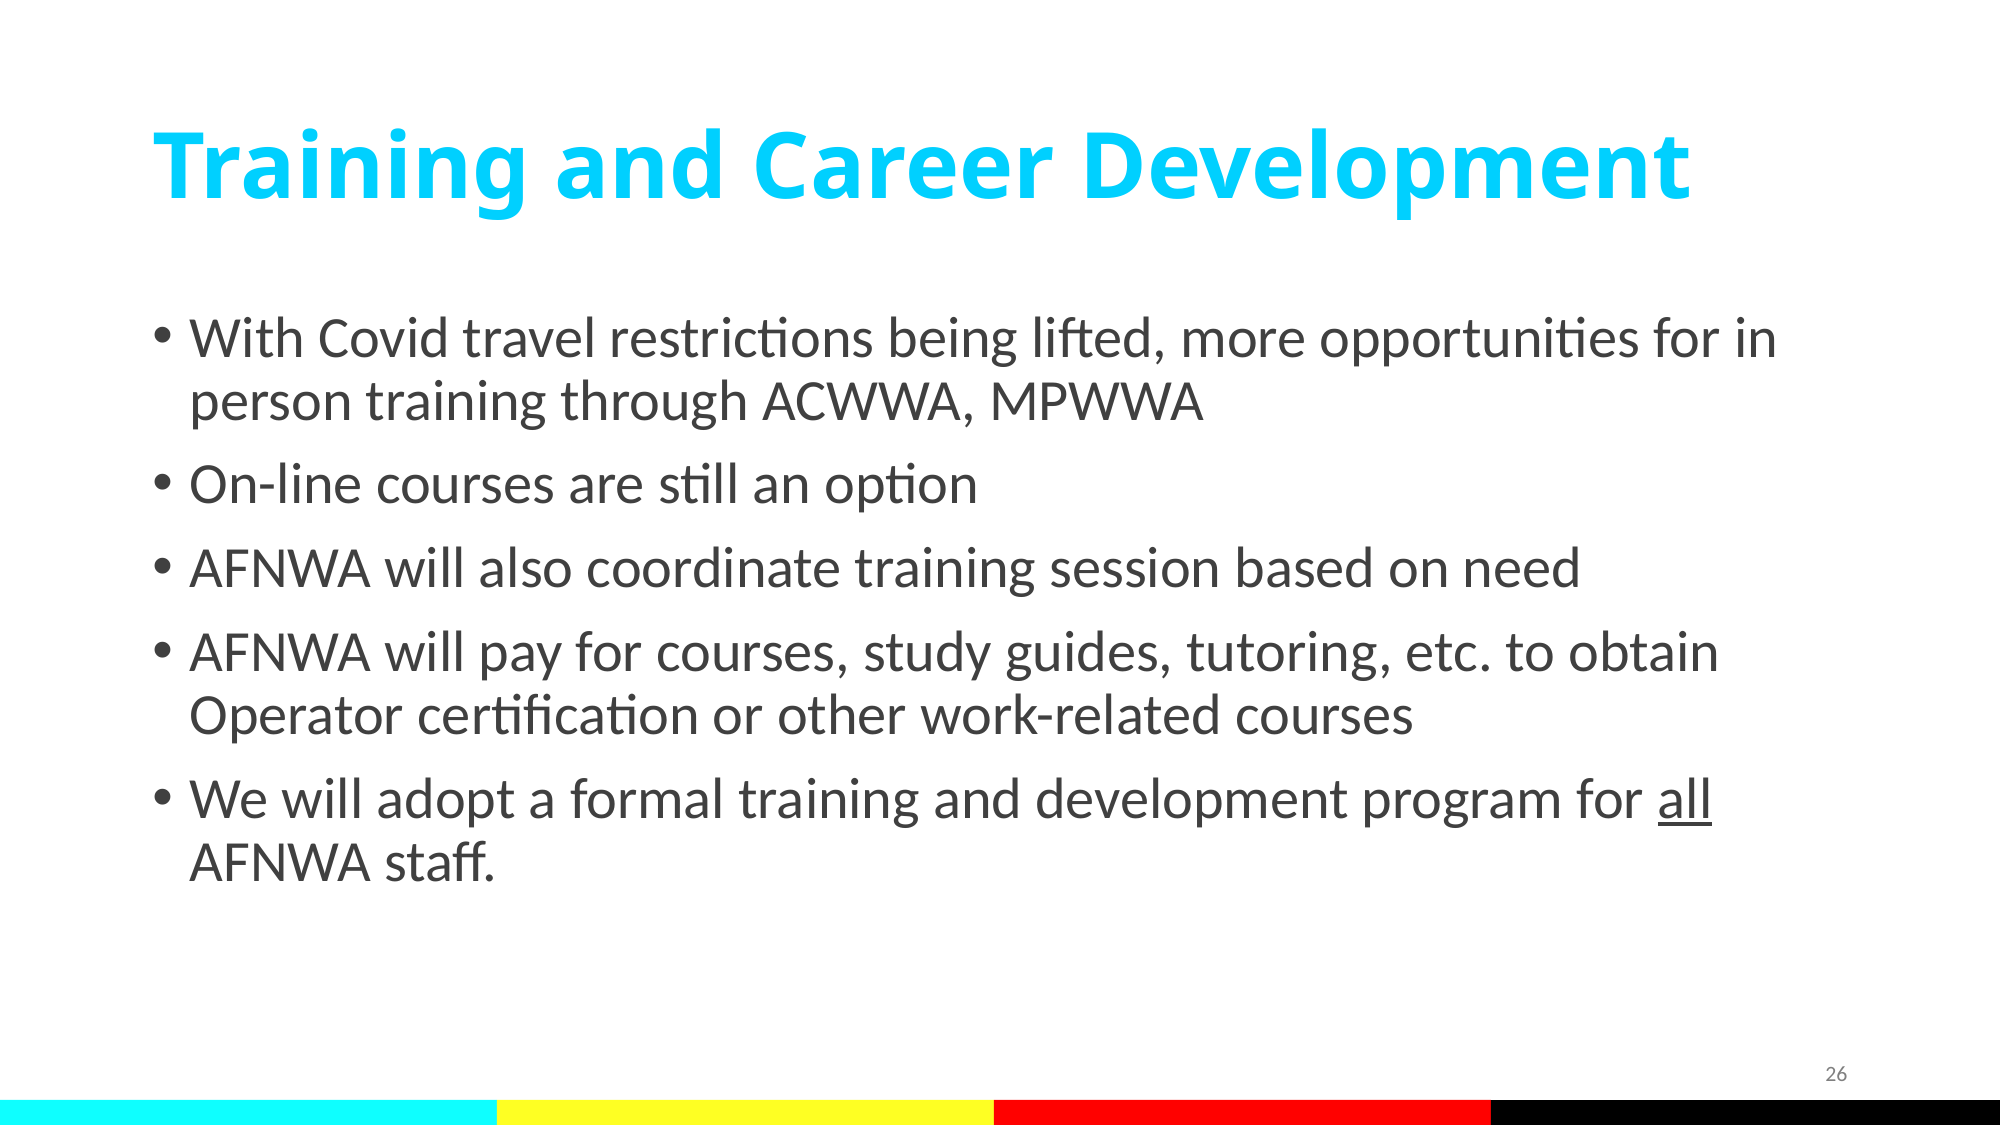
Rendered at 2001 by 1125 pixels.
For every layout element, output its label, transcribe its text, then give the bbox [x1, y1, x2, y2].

title Training and Career Development [137, 59, 1863, 278]
list With Covid travel restrictions being lifted, more opportunities for in person training through ACWWA, MPWWA On-line courses are still an option AFNWA will also coordinate training session based on need AFNWA will pay for courses, study guides, tutoring, etc. to obtain Operator certification or other work-related courses We will adopt a formal training and development program for all AFNWA staff. [137, 299, 1863, 1014]
slide_number 26 [1412, 1042, 1863, 1103]
